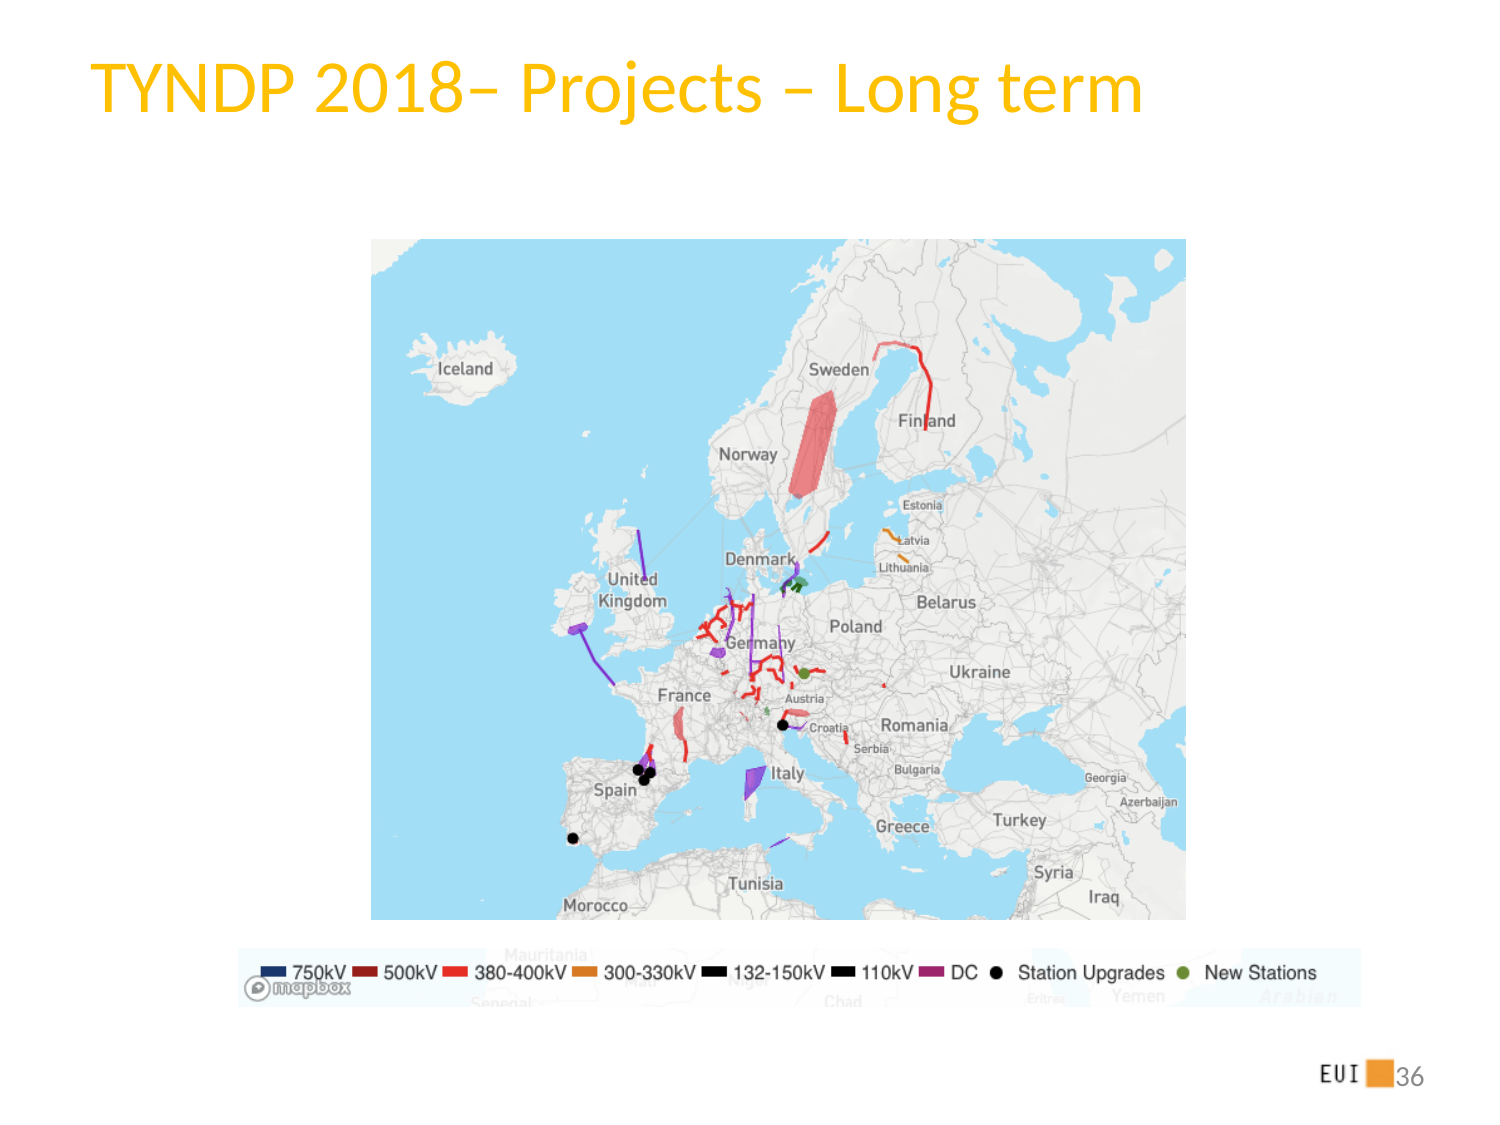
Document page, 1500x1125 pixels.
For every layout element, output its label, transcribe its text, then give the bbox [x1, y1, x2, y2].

title TYNDP 2018– Projects – Long term [75, 42, 1424, 220]
picture [238, 947, 1362, 1007]
slide_number 36 [1380, 1044, 1475, 1105]
picture [371, 239, 1186, 920]
picture [1311, 1046, 1380, 1100]
